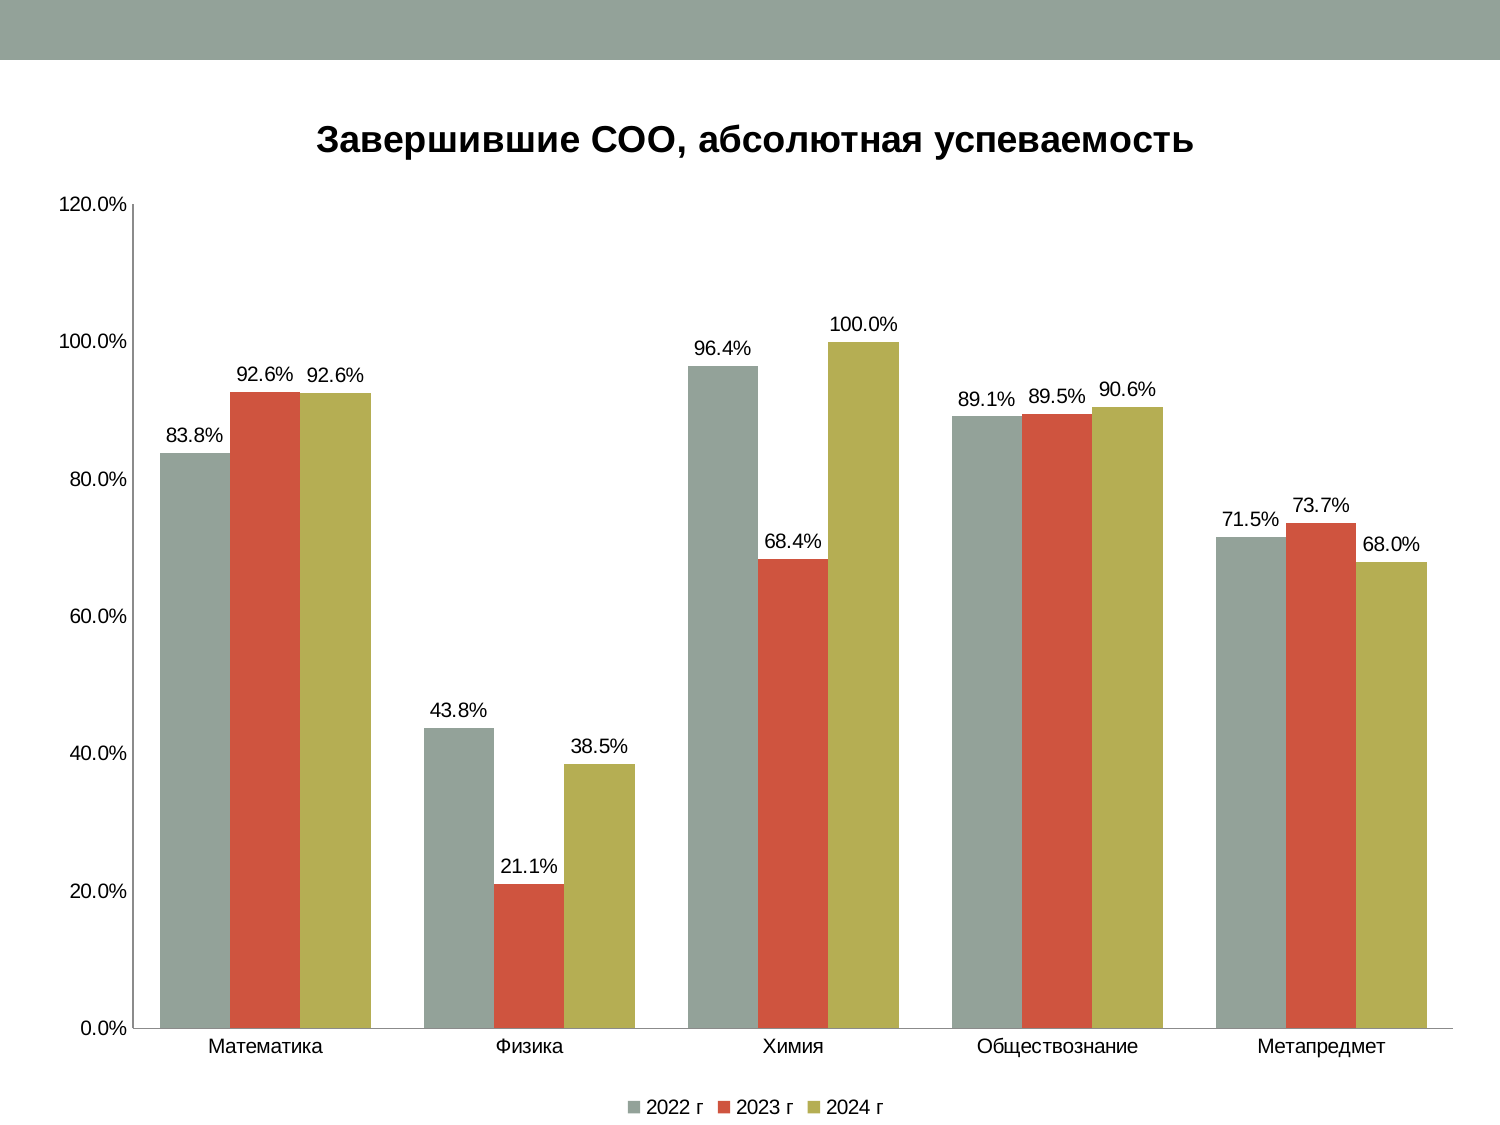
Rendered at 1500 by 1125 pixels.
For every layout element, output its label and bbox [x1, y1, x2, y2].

chart [29, 77, 1483, 1125]
